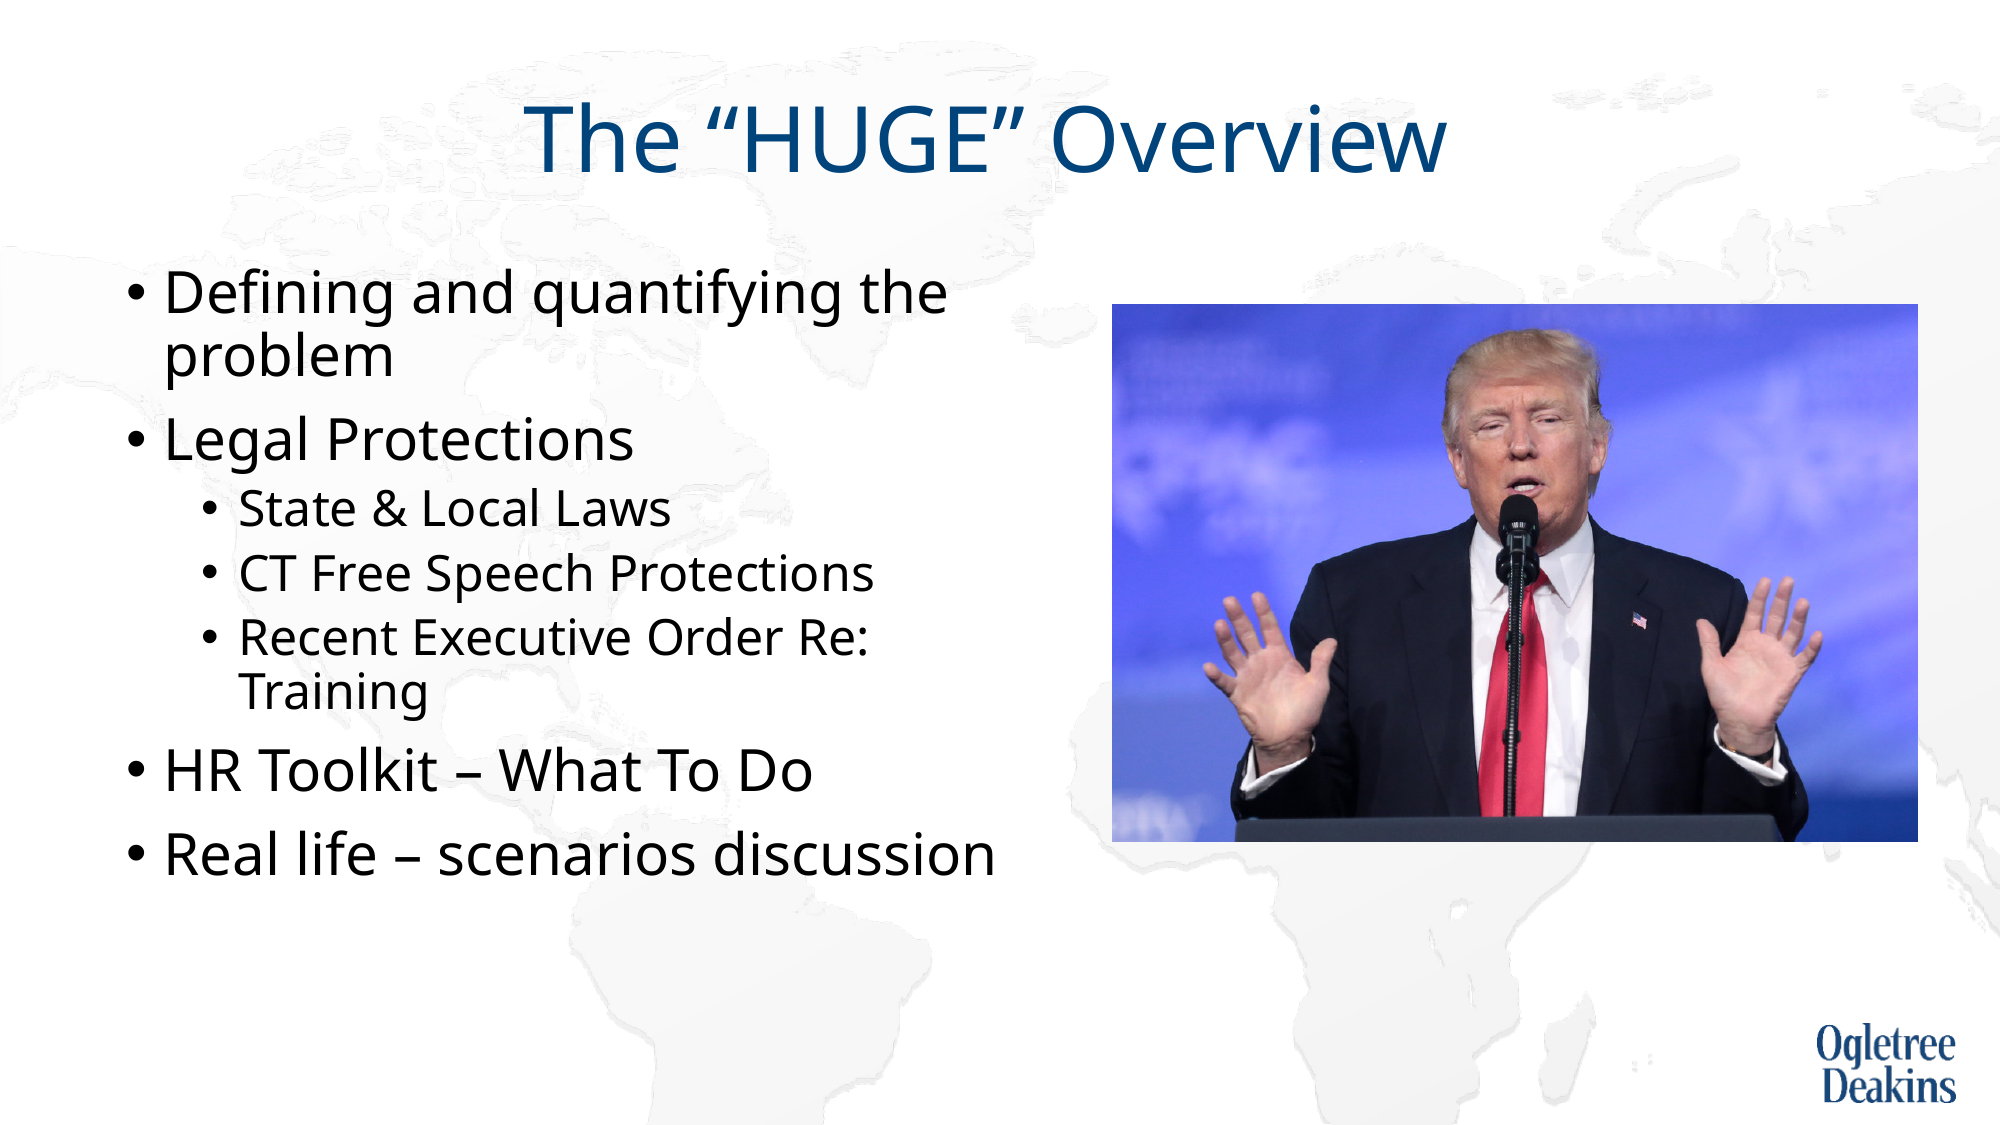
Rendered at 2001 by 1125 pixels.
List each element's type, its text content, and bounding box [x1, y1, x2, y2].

list Defining and quantifying the problem Legal Protections State & Local Laws CT Free Speech Protections Recent Executive Order Re: Training HR Toolkit – What To Do Real life – scenarios discussion [111, 255, 1025, 1014]
picture [1112, 304, 1918, 842]
title The “HUGE” Overview [111, 59, 1863, 227]
picture [1817, 1023, 1956, 1103]
